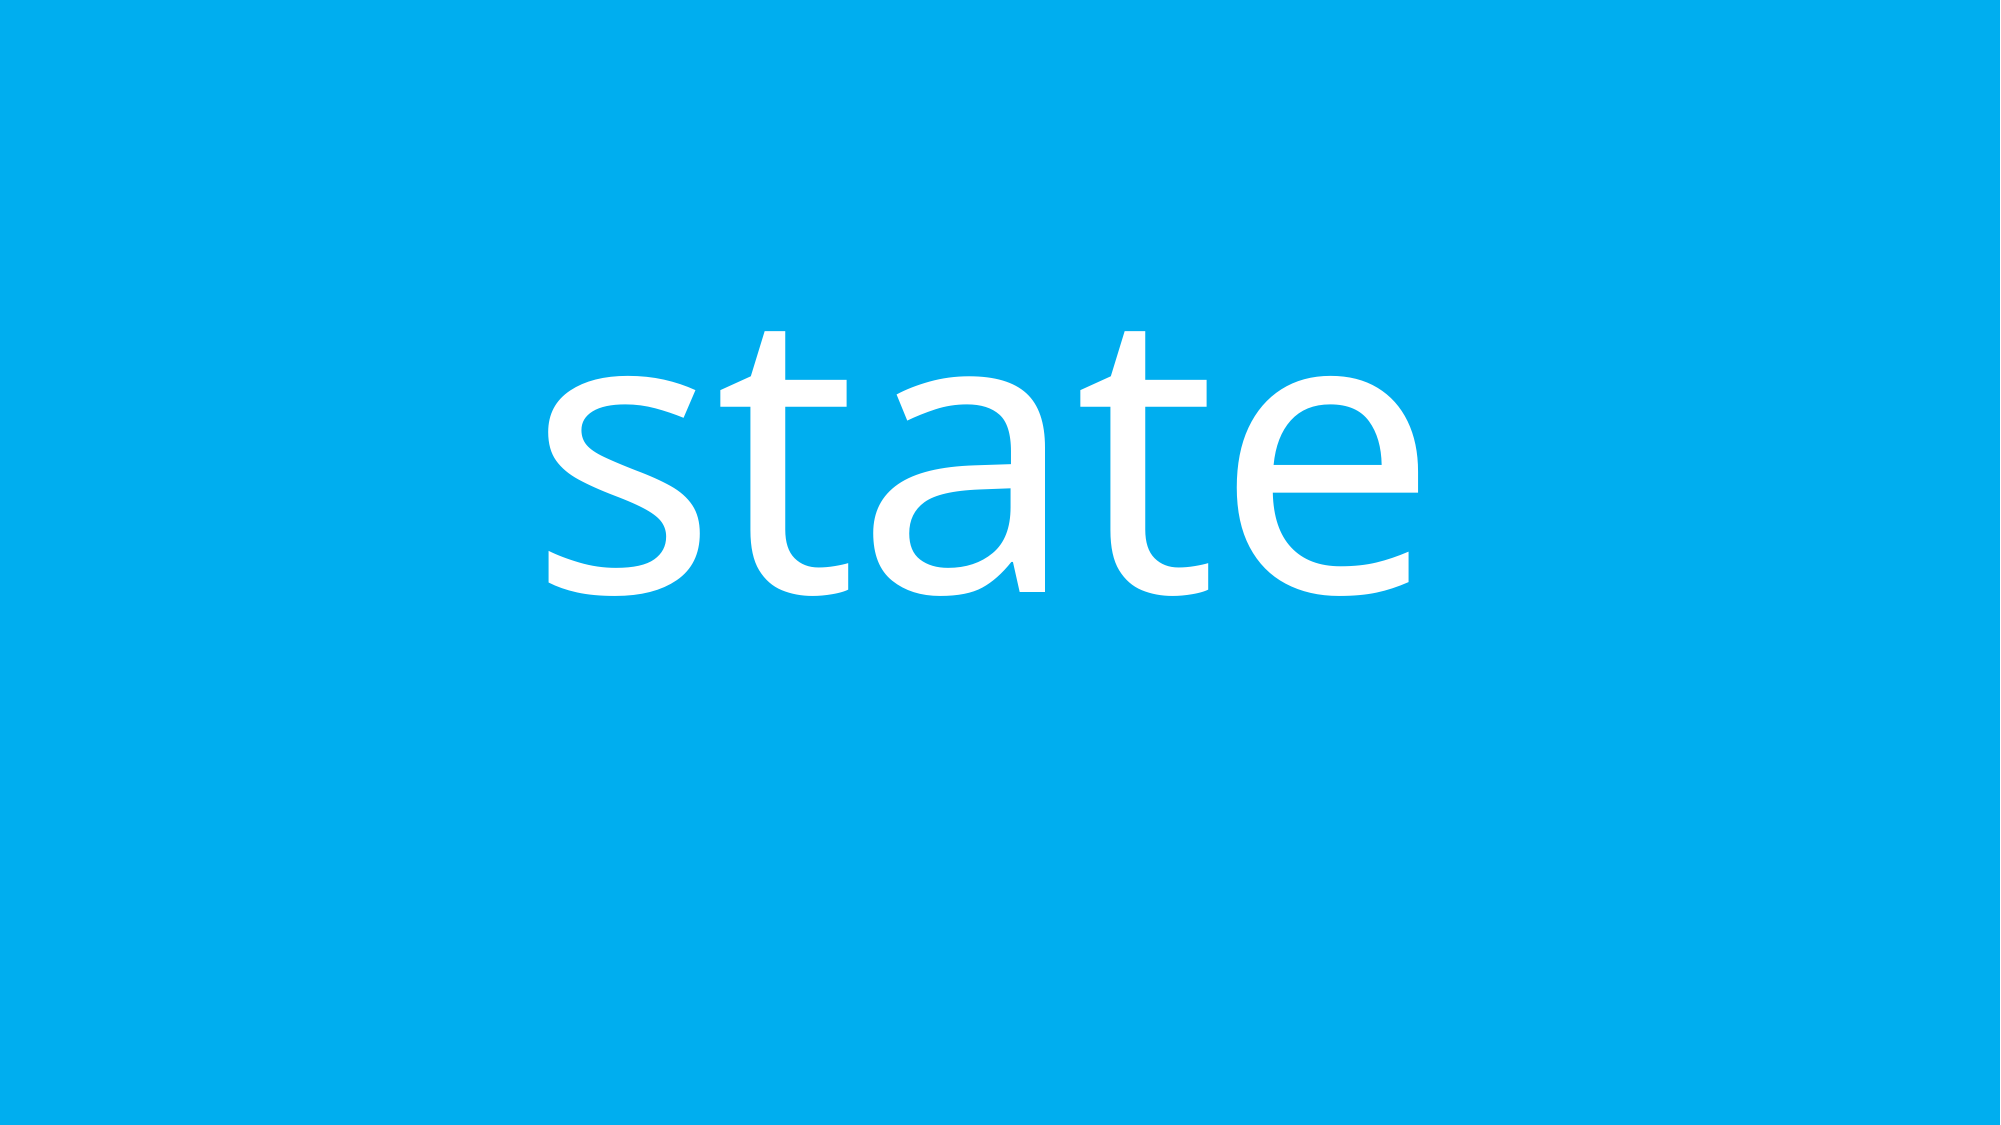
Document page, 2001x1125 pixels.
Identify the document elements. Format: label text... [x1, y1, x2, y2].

title state [98, 126, 1868, 677]
